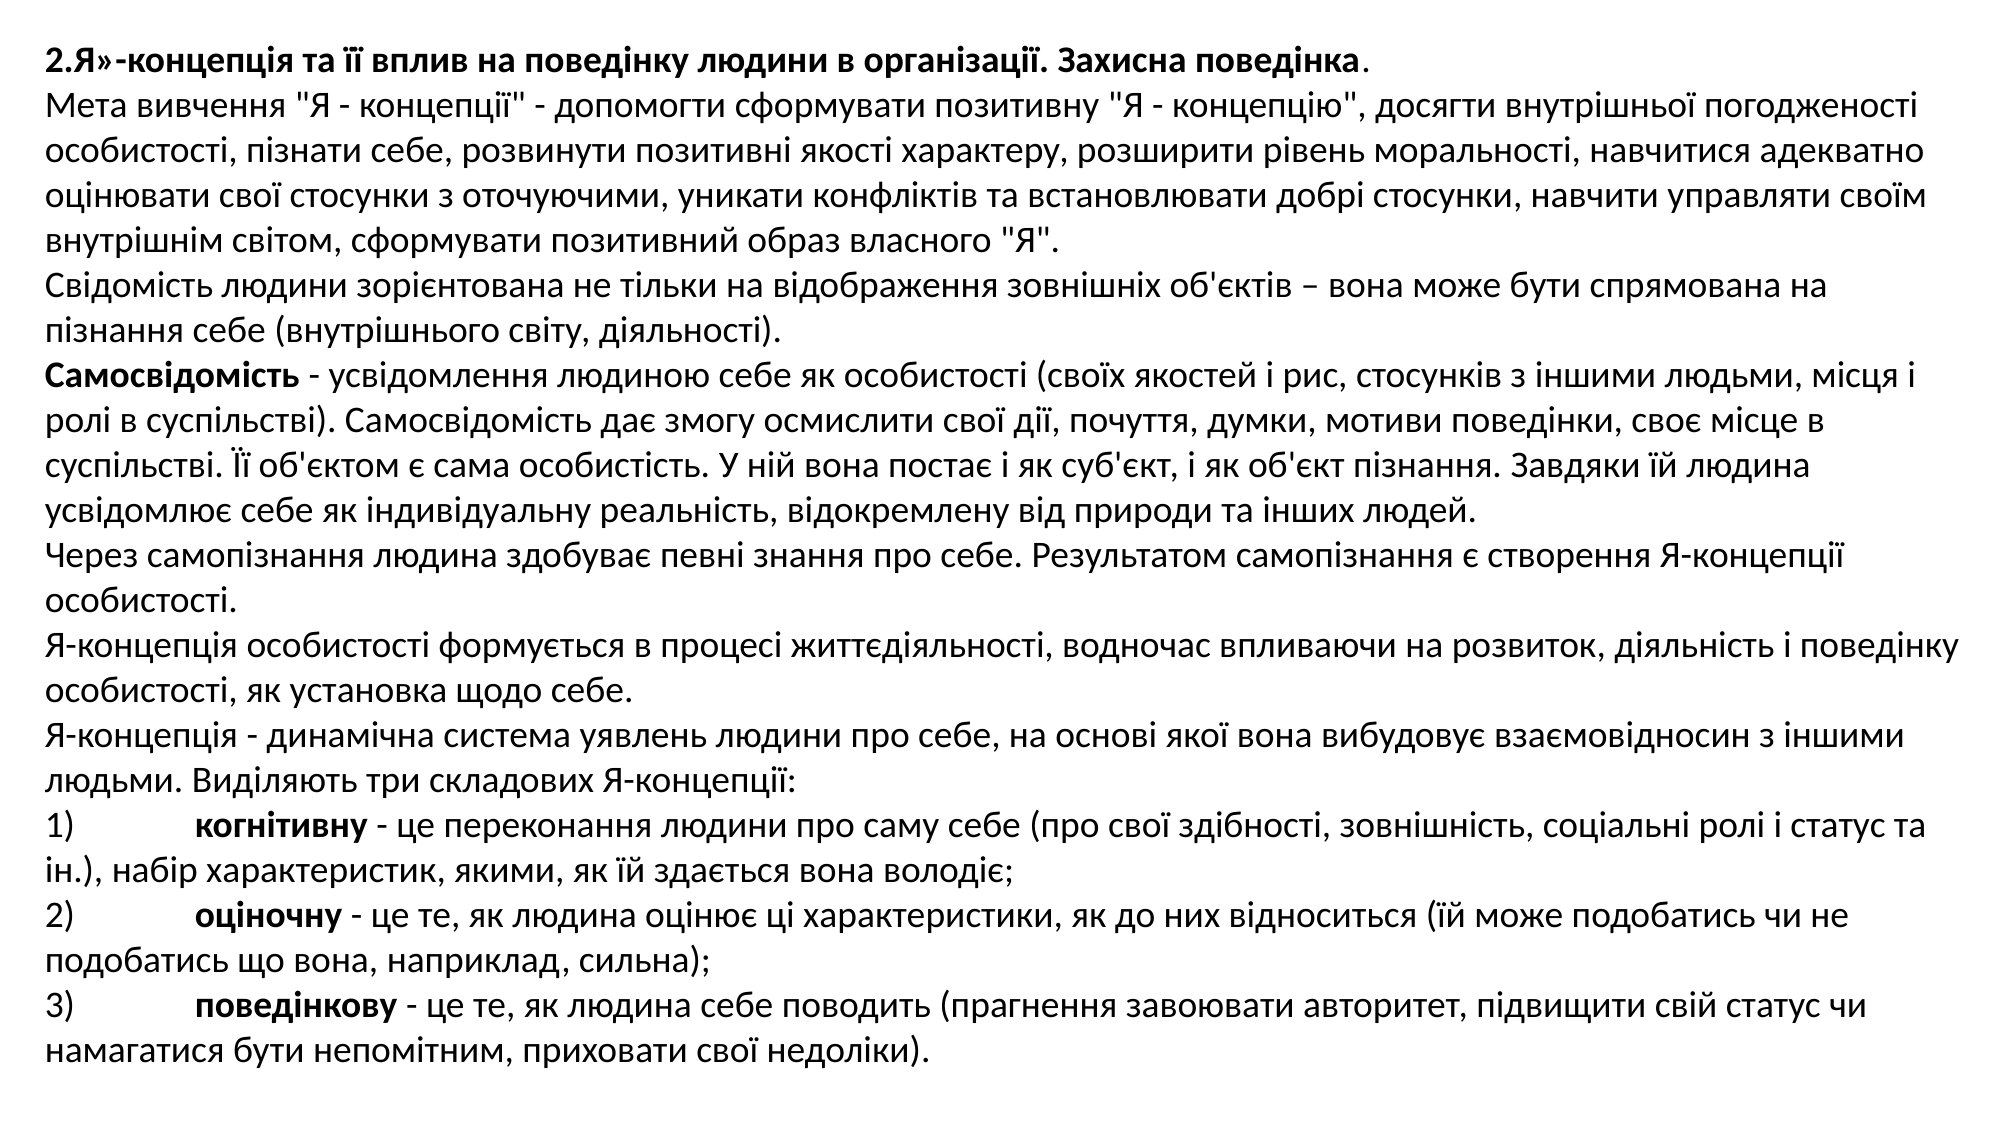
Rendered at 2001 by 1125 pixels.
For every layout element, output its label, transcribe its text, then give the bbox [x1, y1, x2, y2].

text_box 2.Я»-концепція та її вплив на поведінку людини в організації. Захисна поведінка. Мета вивчення "Я - концепції" - допомогти сформувати позитивну "Я - концепцію", досягти внутрішньої погодженості особистості, пізнати себе, розвинути позитивні якості характеру, розширити рівень моральності, навчитися адекватно оцінювати свої стосунки з оточуючими, уникати конфліктів та встановлювати добрі стосунки, навчити управляти своїм внутрішнім світом, сформувати позитивний образ власного "Я". Свідомість людини зорієнтована не тільки на відображення зовнішніх об'єктів – вона може бути спрямована на пізнання себе (внутрішнього світу, діяльності). Самосвідомість - усвідомлення людиною себе як особистості (своїх якостей і рис, стосунків з іншими людьми, місця і ролі в суспільстві). Самосвідомість дає змогу осмислити свої дії, почуття, думки, мотиви поведінки, своє місце в суспільстві. Її об'єктом є сама особистість. У ній вона постає і як суб'єкт, і як об'єкт пізнання. Завдяки їй людина усвідомлює себе як індивідуальну реальність, відокремлену від природи та інших людей. Через самопізнання людина здобуває певні знання про себе. Результатом самопізнання є створення Я-концепції особистості. Я-концепція особистості формується в процесі життєдіяльності, водночас впливаючи на розвиток, діяльність і поведінку особистості, як установка щодо себе. Я-концепція - динамічна система уявлень людини про себе, на основі якої вона вибудовує взаємовідносин з іншими людьми. Виділяють три складових Я-концепції: 1) когнітивну - це переконання людини про саму себе (про свої здібності, зовнішність, соціальні ролі і статус та ін.), набір характеристик, якими, як їй здається вона володіє; 2) оціночну - це те, як людина оцінює ці характеристики, як до них відноситься (їй може подобатись чи не подобатись що вона, наприклад, сильна); 3) поведінкову - це те, як людина себе поводить (прагнення завоювати авторитет, підвищити свій статус чи намагатися бути непомітним, приховати свої недоліки). [29, 28, 1980, 1123]
